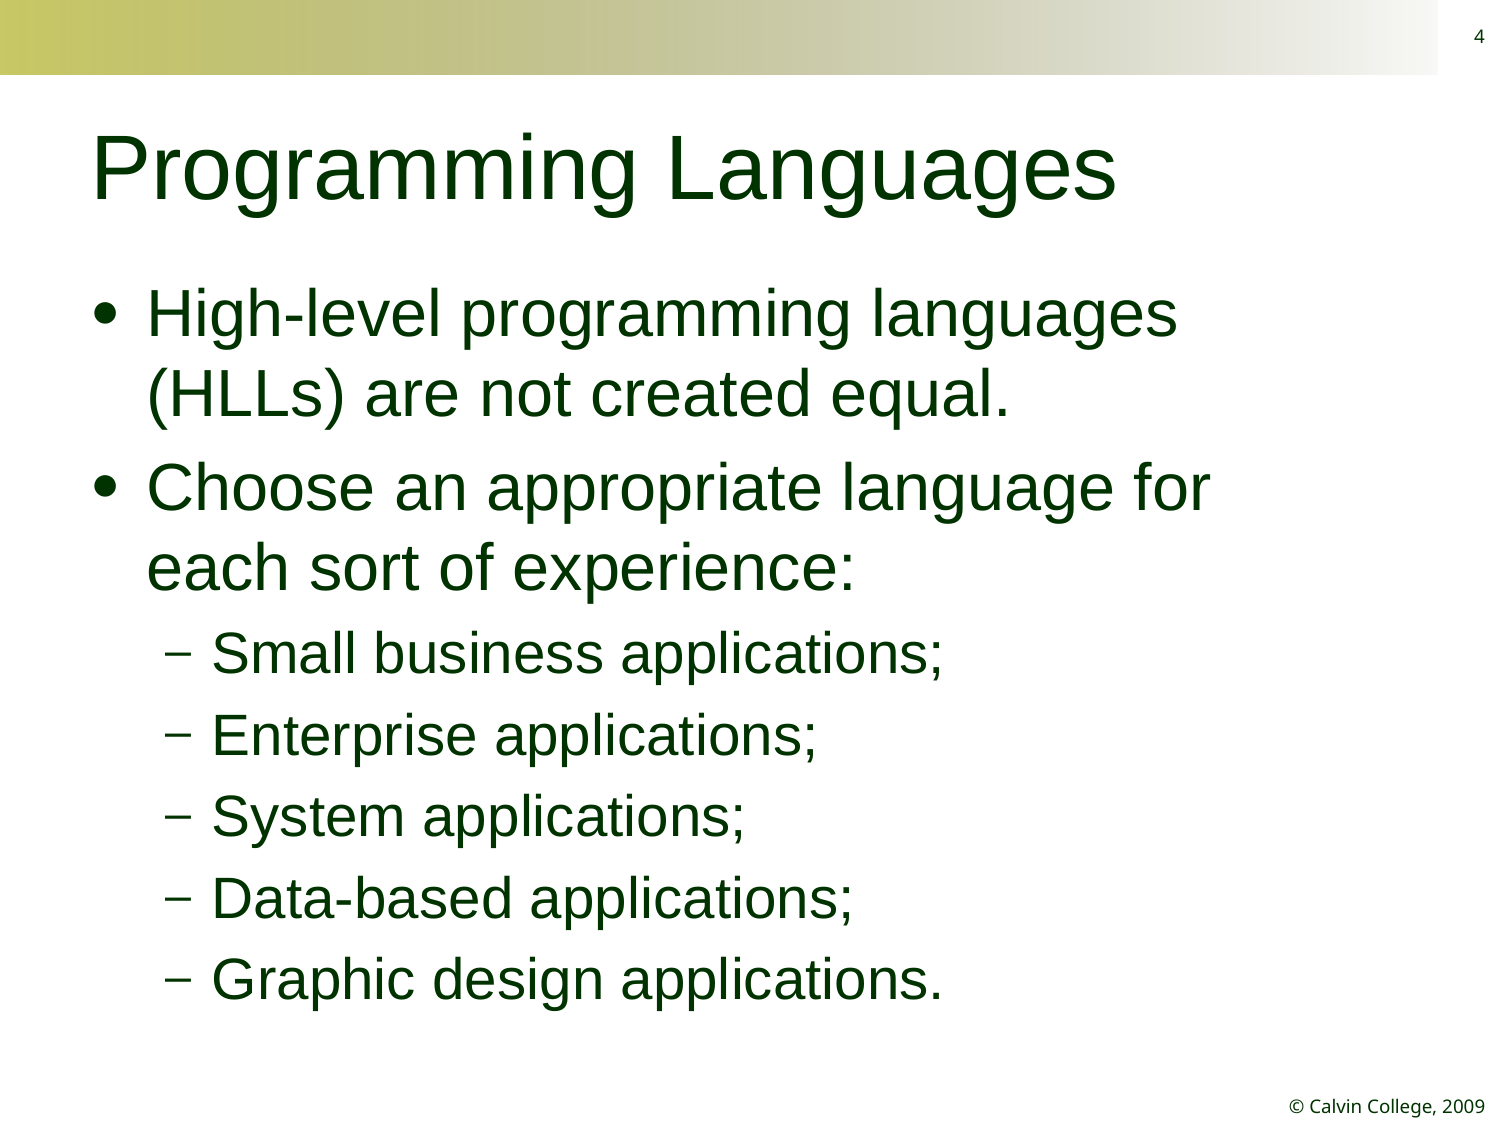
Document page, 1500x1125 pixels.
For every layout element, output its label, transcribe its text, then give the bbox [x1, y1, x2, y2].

slide_number 4 [1437, 0, 1500, 76]
list High-level programming languages (HLLs) are not created equal. Choose an appropriate language for each sort of experience: Small business applications; Enterprise applications; System applications; Data-based applications; Graphic design applications. [74, 262, 1376, 1038]
title Programming Languages [74, 74, 1426, 251]
